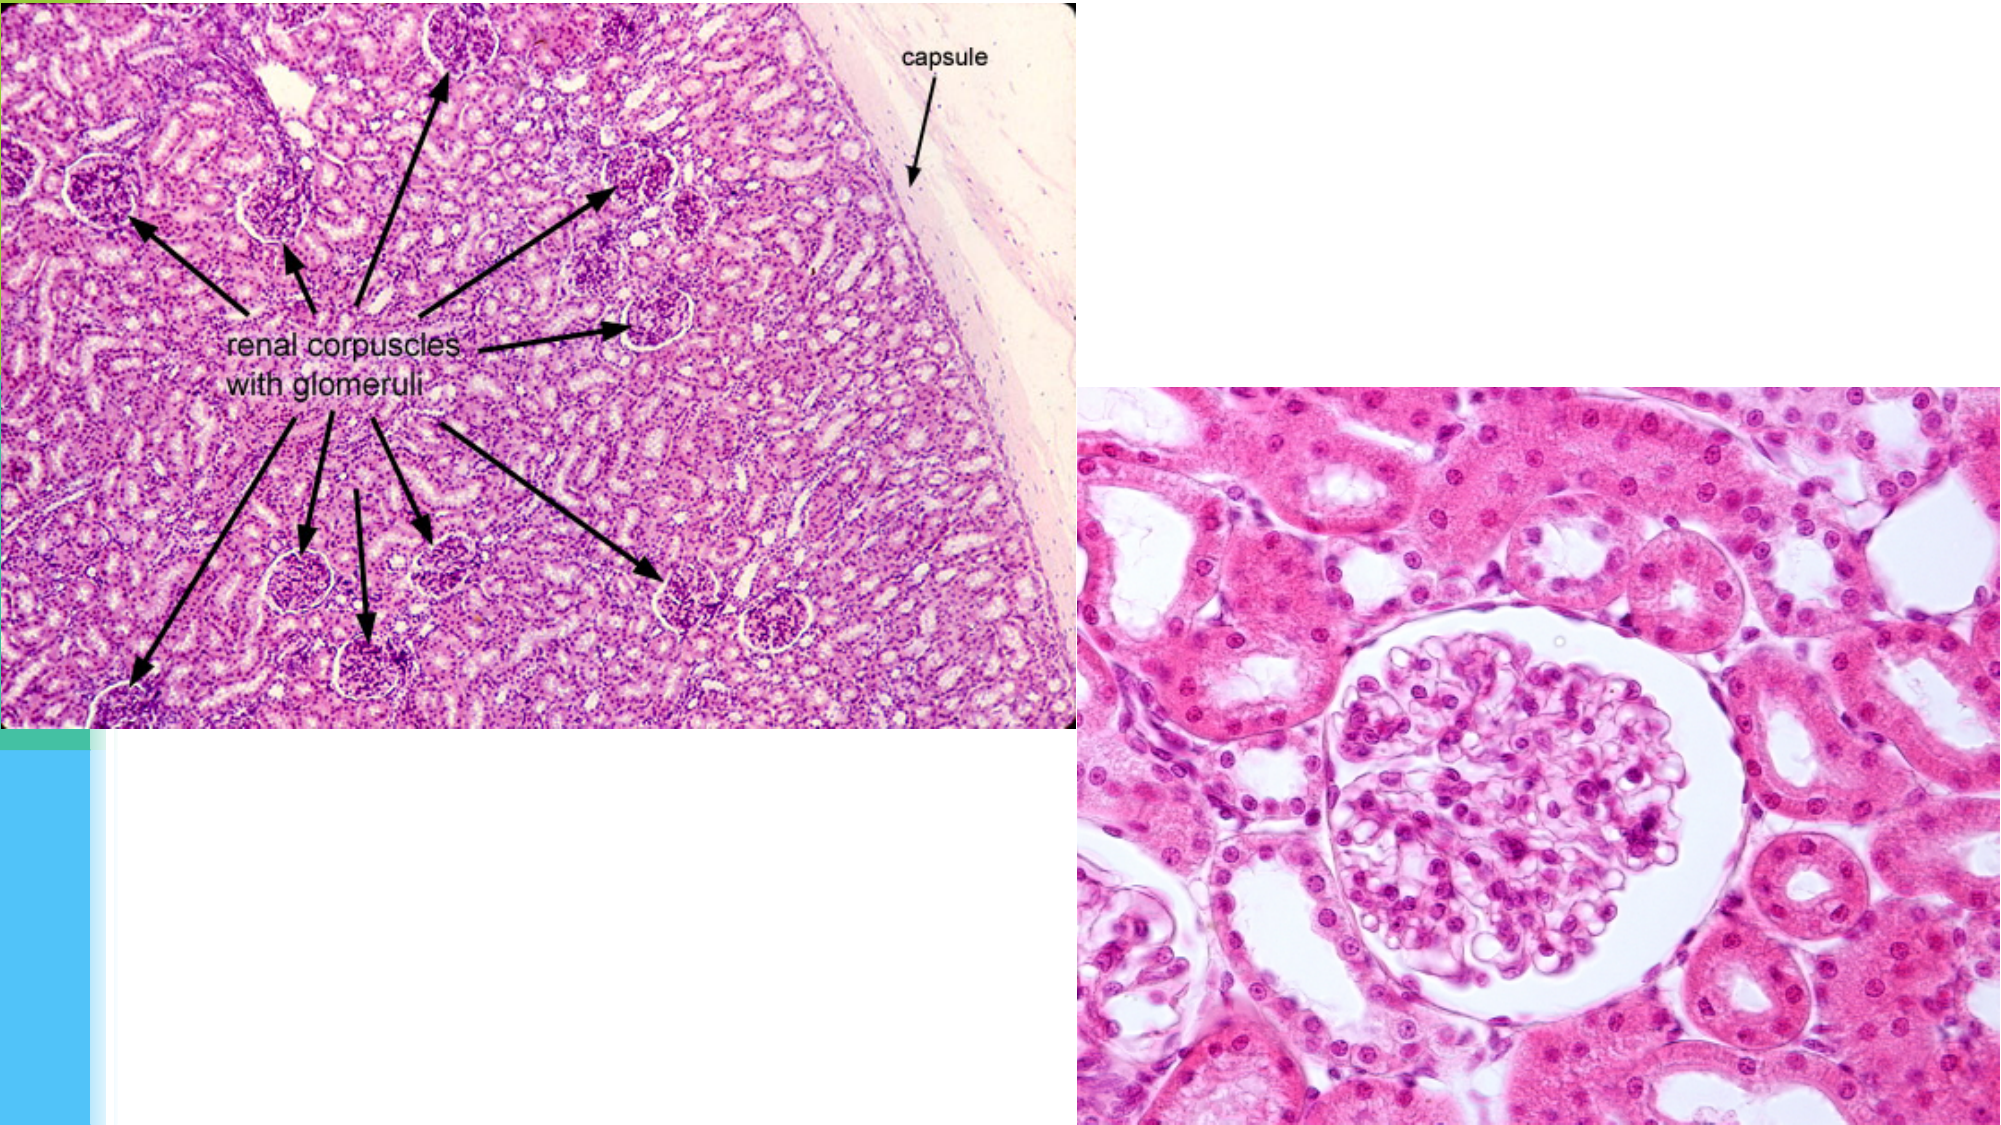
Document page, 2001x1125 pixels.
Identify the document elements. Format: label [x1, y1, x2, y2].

picture [1, 2, 1076, 729]
list [1077, 386, 2000, 1125]
